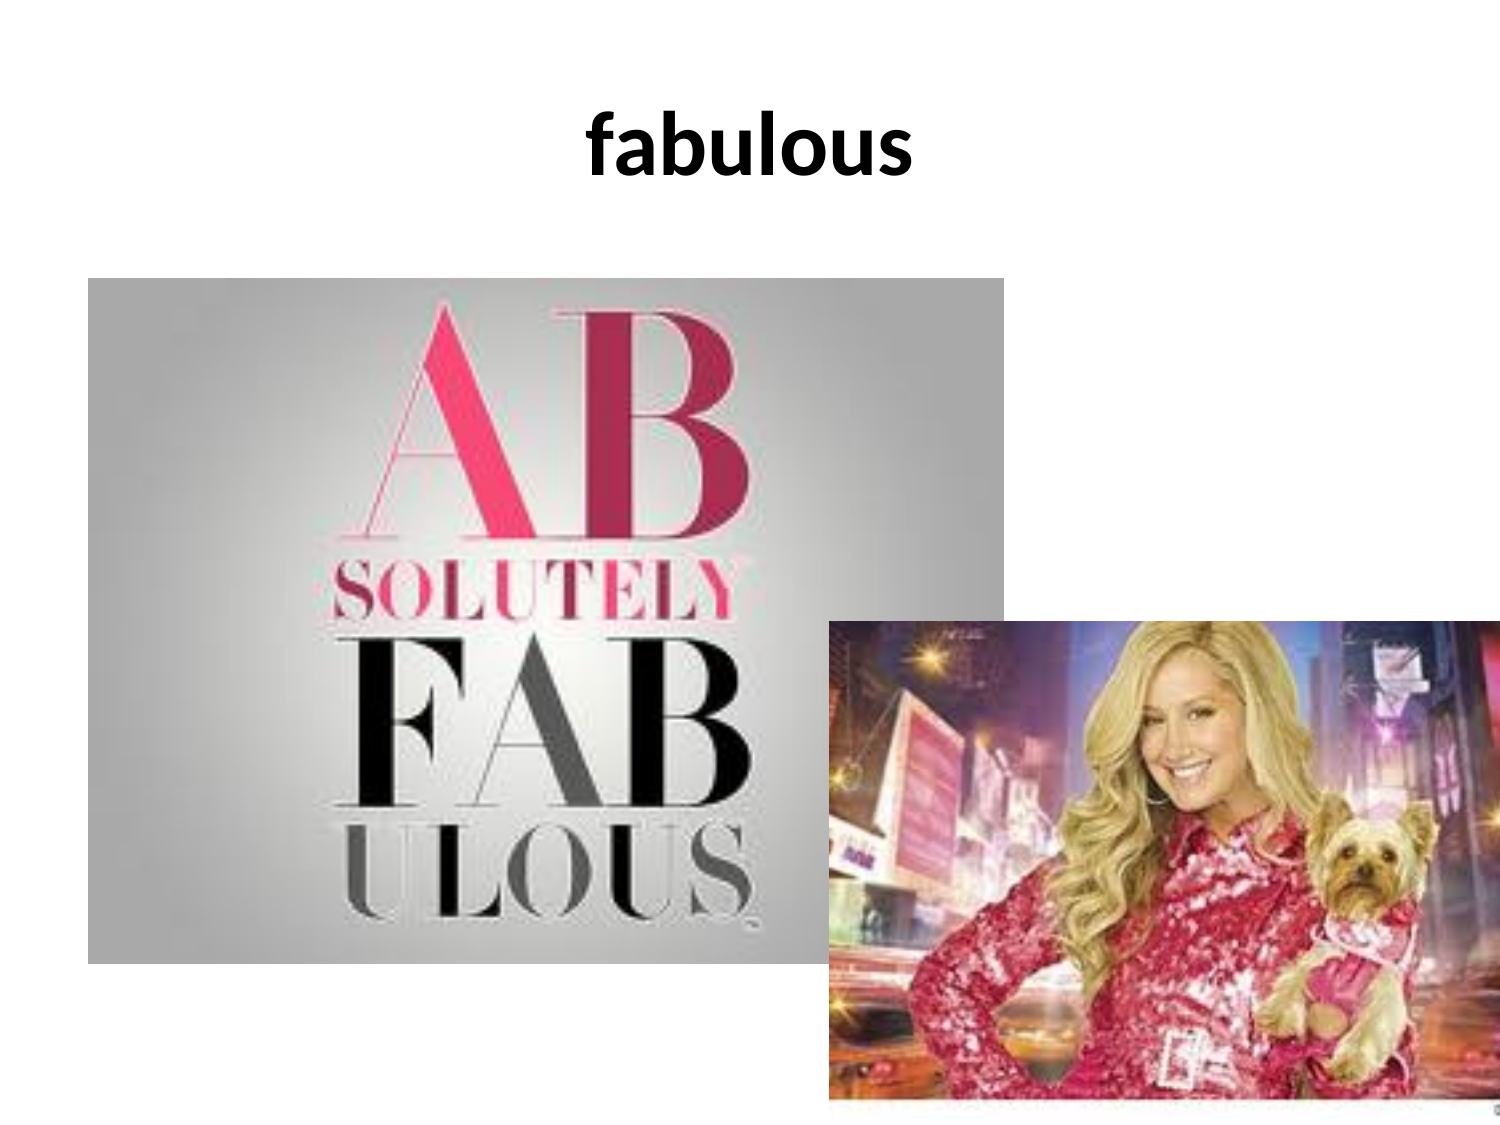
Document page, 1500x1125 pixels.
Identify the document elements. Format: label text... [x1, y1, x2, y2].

picture [88, 278, 1500, 1119]
title fabulous [75, 45, 1425, 233]
